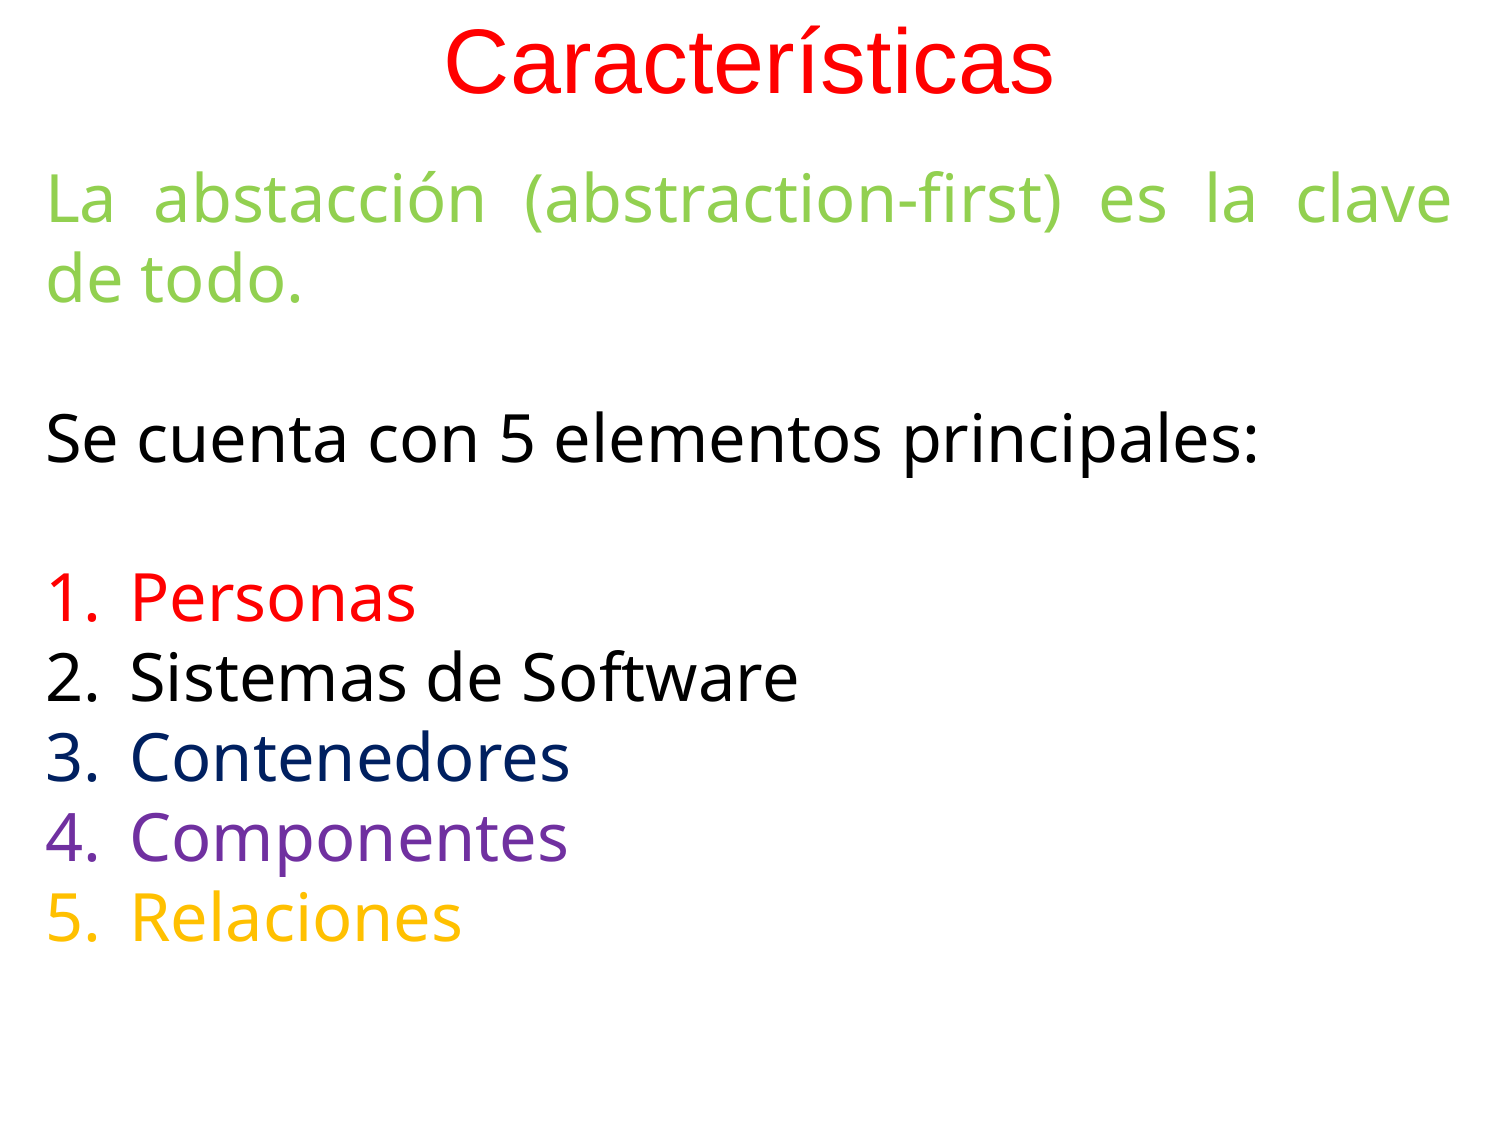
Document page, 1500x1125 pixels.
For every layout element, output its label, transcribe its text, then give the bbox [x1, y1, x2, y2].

text_box La abstacción (abstraction-first) es la clave de todo. Se cuenta con 5 elementos principales: Personas Sistemas de Software Contenedores Componentes Relaciones [30, 148, 1470, 963]
title Características [0, 0, 1500, 129]
